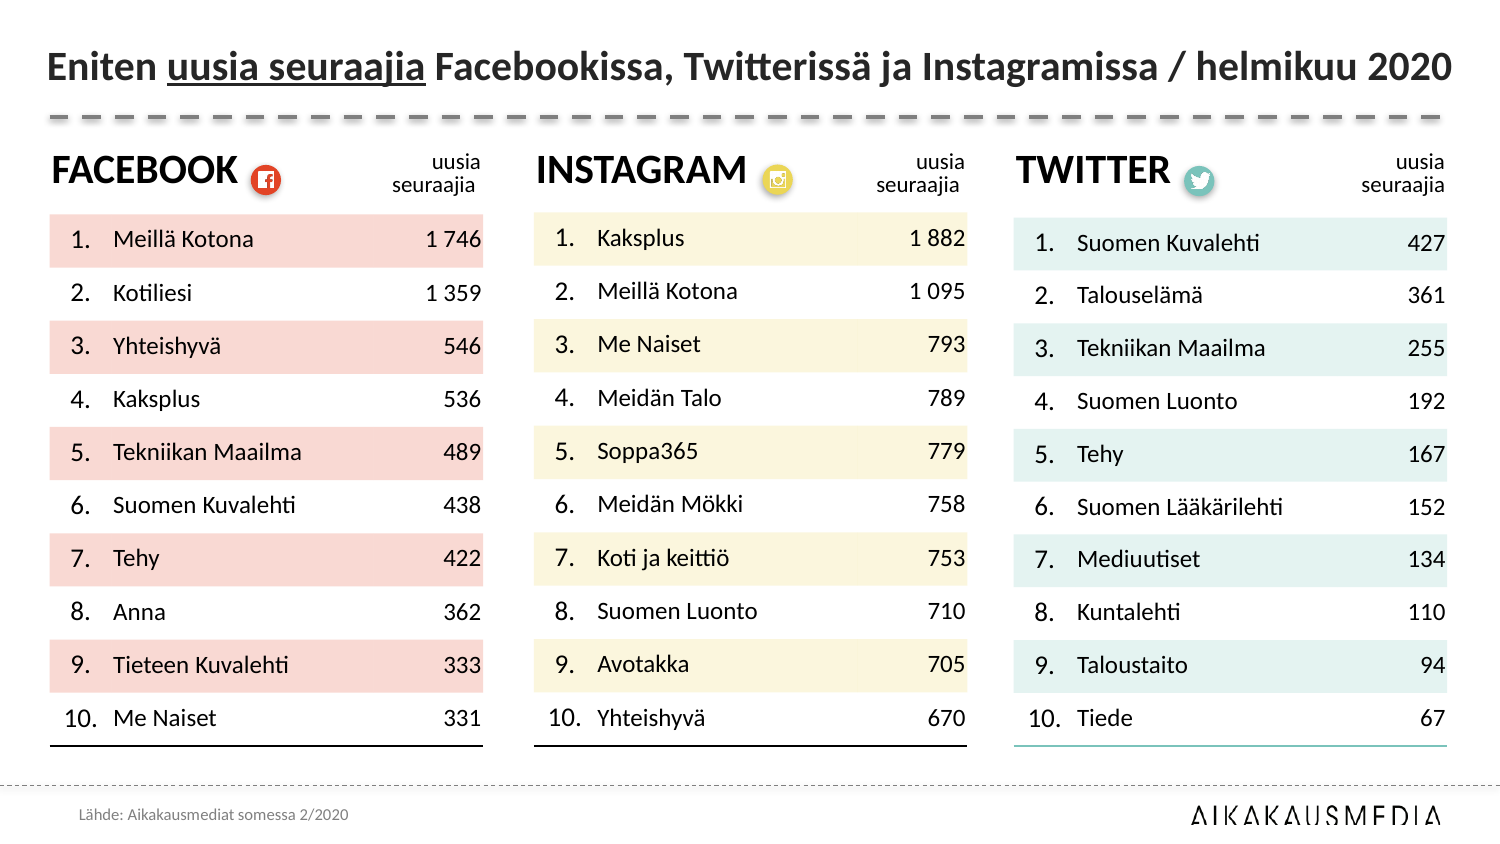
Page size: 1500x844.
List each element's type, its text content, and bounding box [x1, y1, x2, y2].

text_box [250, 164, 282, 196]
table_header uusia seuraajia [374, 151, 483, 214]
table_cell 3. [1014, 323, 1076, 376]
table_cell 7. [1014, 534, 1076, 587]
table_cell 7. [50, 533, 112, 586]
table_header uusia seuraajia [858, 151, 967, 212]
table_cell Suomen Kuvalehti [1076, 218, 1338, 270]
table_cell 8. [50, 586, 112, 640]
table_cell 5. [50, 427, 112, 480]
table_cell Talouselämä [1076, 270, 1338, 323]
table_cell 8. [1014, 587, 1076, 640]
table_cell 5. [534, 426, 596, 479]
table_cell 7. [534, 532, 596, 586]
table_cell 1 095 [858, 266, 967, 319]
table_cell 255 [1338, 323, 1447, 376]
table_cell Anna [112, 586, 374, 640]
table_cell Kaksplus [112, 374, 374, 427]
table_cell 9. [50, 640, 112, 693]
table_cell Mediuutiset [1076, 534, 1338, 587]
table_cell 2. [1014, 270, 1076, 323]
table_header FACEBOOK [50, 151, 374, 214]
table_cell 6. [1014, 482, 1076, 534]
table_cell Tehy [112, 533, 374, 586]
table_cell Kuntalehti [1076, 587, 1338, 640]
table_cell 9. [534, 639, 596, 692]
table_cell 546 [374, 321, 483, 374]
table_cell Avotakka [596, 639, 858, 692]
title Eniten uusia seuraajia Facebookissa, Twitterissä ja Instagramissa / helmikuu 2020 [0, 0, 1500, 129]
table_cell 793 [858, 319, 967, 372]
table_cell 110 [1338, 587, 1447, 640]
table_cell Me Naiset [596, 319, 858, 372]
table_cell 362 [374, 586, 483, 640]
table_cell 670 [858, 692, 967, 745]
table_cell Meidän Talo [596, 372, 858, 426]
table_cell 2. [534, 266, 596, 319]
table_cell 67 [1338, 693, 1447, 745]
table_cell 779 [858, 426, 967, 479]
table_cell 5. [1014, 429, 1076, 482]
table_cell Meidän Mökki [596, 479, 858, 532]
table_cell Meillä Kotona [112, 214, 374, 268]
table_cell 10. [1014, 693, 1076, 745]
table_cell 192 [1338, 376, 1447, 429]
table_cell Tiede [1076, 693, 1338, 745]
table_cell Taloustaito [1076, 640, 1338, 693]
table_cell 6. [50, 480, 112, 533]
table_cell 536 [374, 374, 483, 427]
table_cell Suomen Kuvalehti [112, 480, 374, 533]
text_box Lähde: Aikakausmediat somessa 2/2020 [63, 796, 364, 832]
table_cell 10. [534, 692, 596, 745]
table_cell 94 [1338, 640, 1447, 693]
table_cell 710 [858, 586, 967, 639]
table_cell Me Naiset [112, 693, 374, 745]
table_cell Soppa365 [596, 426, 858, 479]
table_header TWITTER [1014, 151, 1338, 218]
table_cell 1. [50, 214, 112, 268]
table_cell 1 359 [374, 268, 483, 321]
table_cell Tekniikan Maailma [112, 427, 374, 480]
table_cell Suomen Lääkärilehti [1076, 482, 1338, 534]
table_cell 10. [50, 693, 112, 745]
table_header uusia seuraajia [1338, 151, 1447, 218]
table_cell 705 [858, 639, 967, 692]
table_cell 333 [374, 640, 483, 693]
table_cell 489 [374, 427, 483, 480]
table_cell 1 746 [374, 214, 483, 268]
table_cell 1. [534, 212, 596, 266]
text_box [1183, 165, 1215, 197]
table_cell 427 [1338, 218, 1447, 270]
table_cell Tekniikan Maailma [1076, 323, 1338, 376]
table_cell 6. [534, 479, 596, 532]
table_cell 1. [1014, 218, 1076, 270]
picture [1189, 805, 1441, 825]
table_cell Yhteishyvä [112, 321, 374, 374]
table_cell 789 [858, 372, 967, 426]
table_cell 3. [534, 319, 596, 372]
table_cell 8. [534, 586, 596, 639]
table_cell 753 [858, 532, 967, 586]
table_header INSTAGRAM [534, 151, 858, 212]
table_cell 4. [50, 374, 112, 427]
table_cell 152 [1338, 482, 1447, 534]
table_cell Suomen Luonto [596, 586, 858, 639]
table_cell 2. [50, 268, 112, 321]
table_cell 758 [858, 479, 967, 532]
table_cell 134 [1338, 534, 1447, 587]
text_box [762, 164, 794, 195]
table_cell Kaksplus [596, 212, 858, 266]
table_cell 361 [1338, 270, 1447, 323]
table_cell Kotiliesi [112, 268, 374, 321]
table_cell 4. [534, 372, 596, 426]
table_cell 9. [1014, 640, 1076, 693]
table_cell Koti ja keittiö [596, 532, 858, 586]
table_cell 3. [50, 321, 112, 374]
table_cell Tehy [1076, 429, 1338, 482]
table_cell 4. [1014, 376, 1076, 429]
table_cell 438 [374, 480, 483, 533]
table_cell Suomen Luonto [1076, 376, 1338, 429]
table_cell 1 882 [858, 212, 967, 266]
table_cell 422 [374, 533, 483, 586]
table_cell 167 [1338, 429, 1447, 482]
table_cell Meillä Kotona [596, 266, 858, 319]
table_cell Yhteishyvä [596, 692, 858, 745]
table_cell Tieteen Kuvalehti [112, 640, 374, 693]
table_cell 331 [374, 693, 483, 745]
